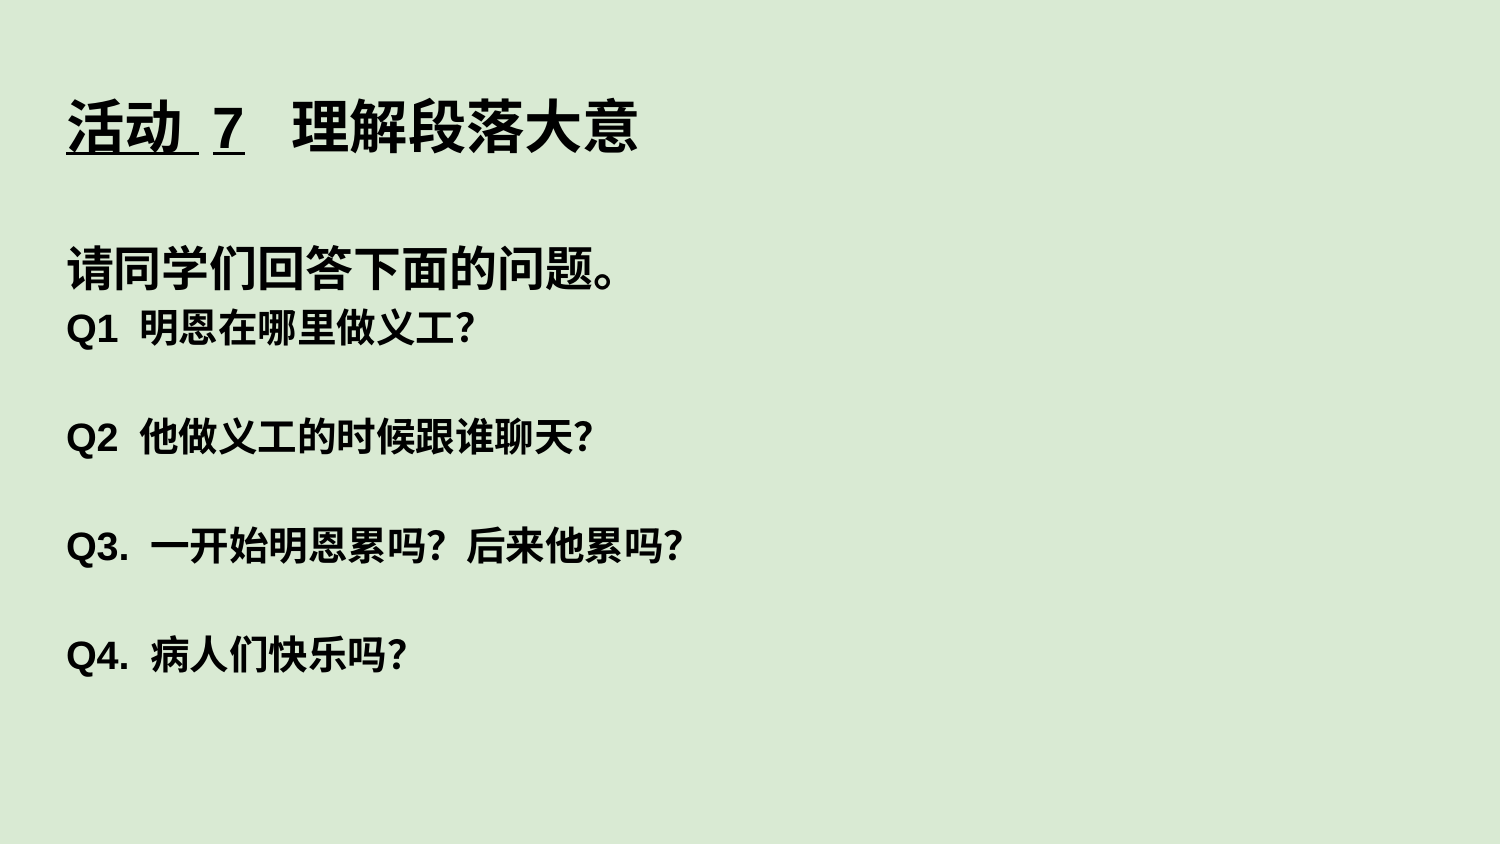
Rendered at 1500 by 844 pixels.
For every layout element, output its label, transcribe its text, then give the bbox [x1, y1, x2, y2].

subtitle 活动 7 理解段落大意 请同学们回答下面的问题。 Q1 明恩在哪里做义工？ Q2 他做义工的时候跟谁聊天？ Q3. 一开始明恩累吗？后来他累吗？ Q4. 病人们快乐吗？ [51, 75, 1449, 744]
